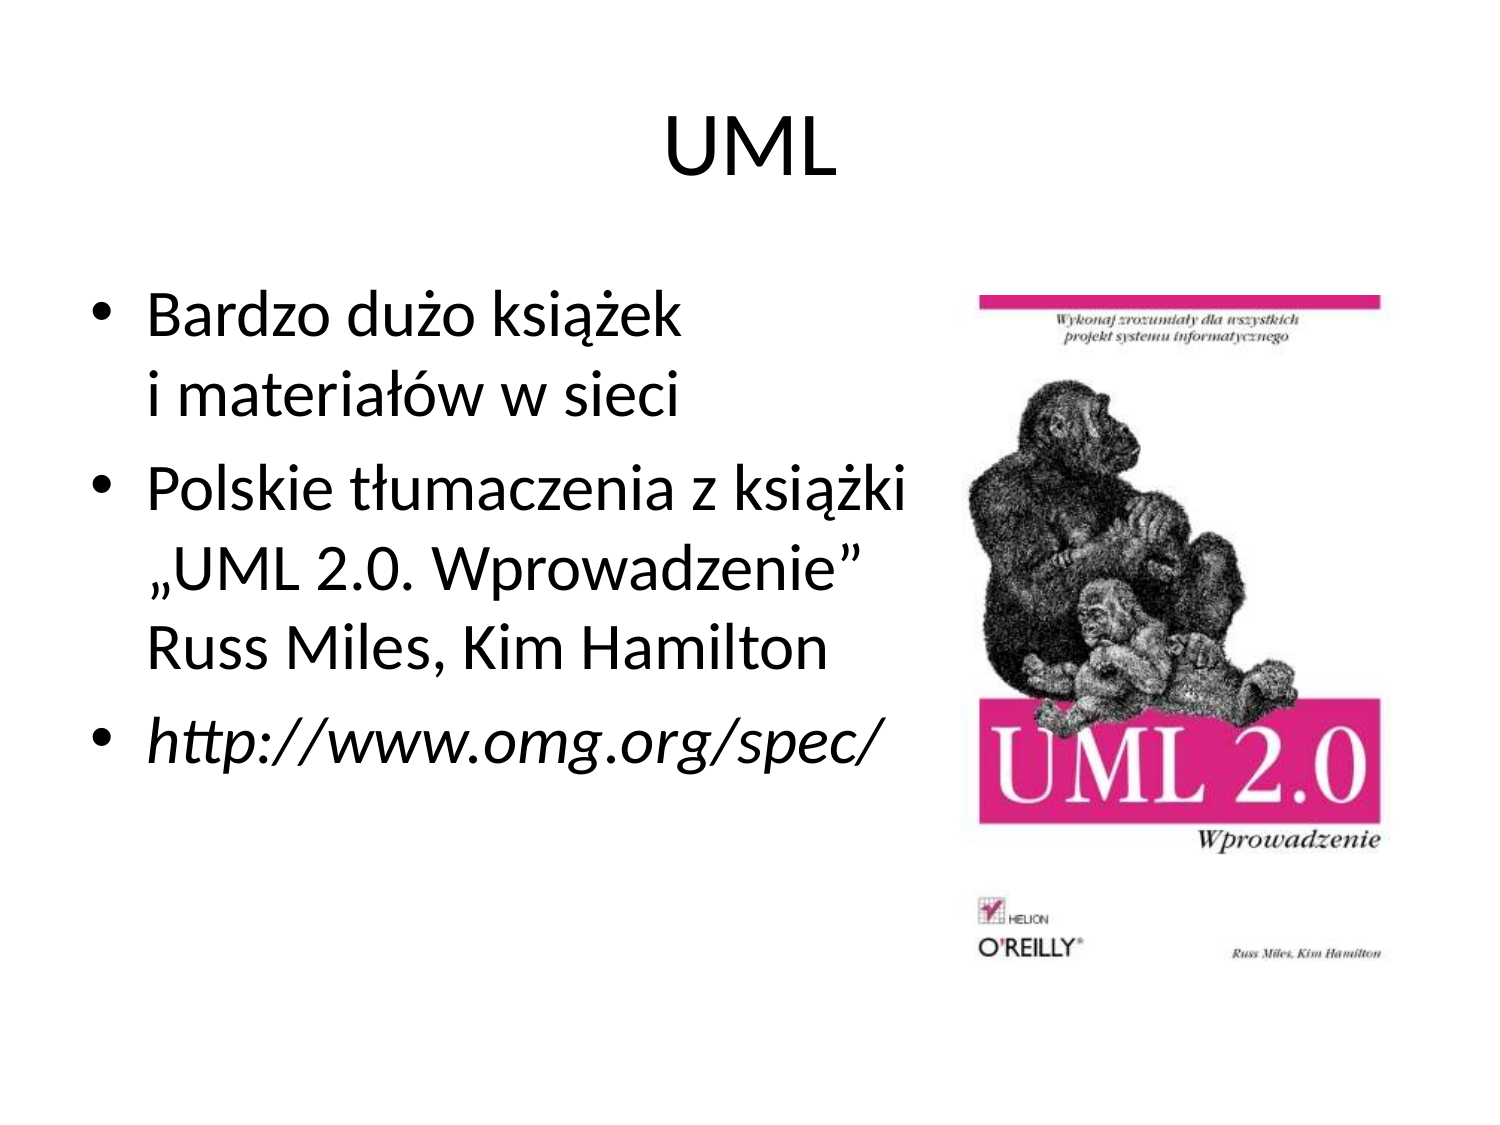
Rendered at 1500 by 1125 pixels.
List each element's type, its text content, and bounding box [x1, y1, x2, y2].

list Bardzo dużo książek i materiałów w sieci Polskie tłumaczenia z książki „UML 2.0. Wprowadzenie” Russ Miles, Kim Hamilton http://www.omg.org/spec/ [75, 262, 1425, 1005]
picture [938, 295, 1424, 988]
title UML [75, 45, 1425, 233]
